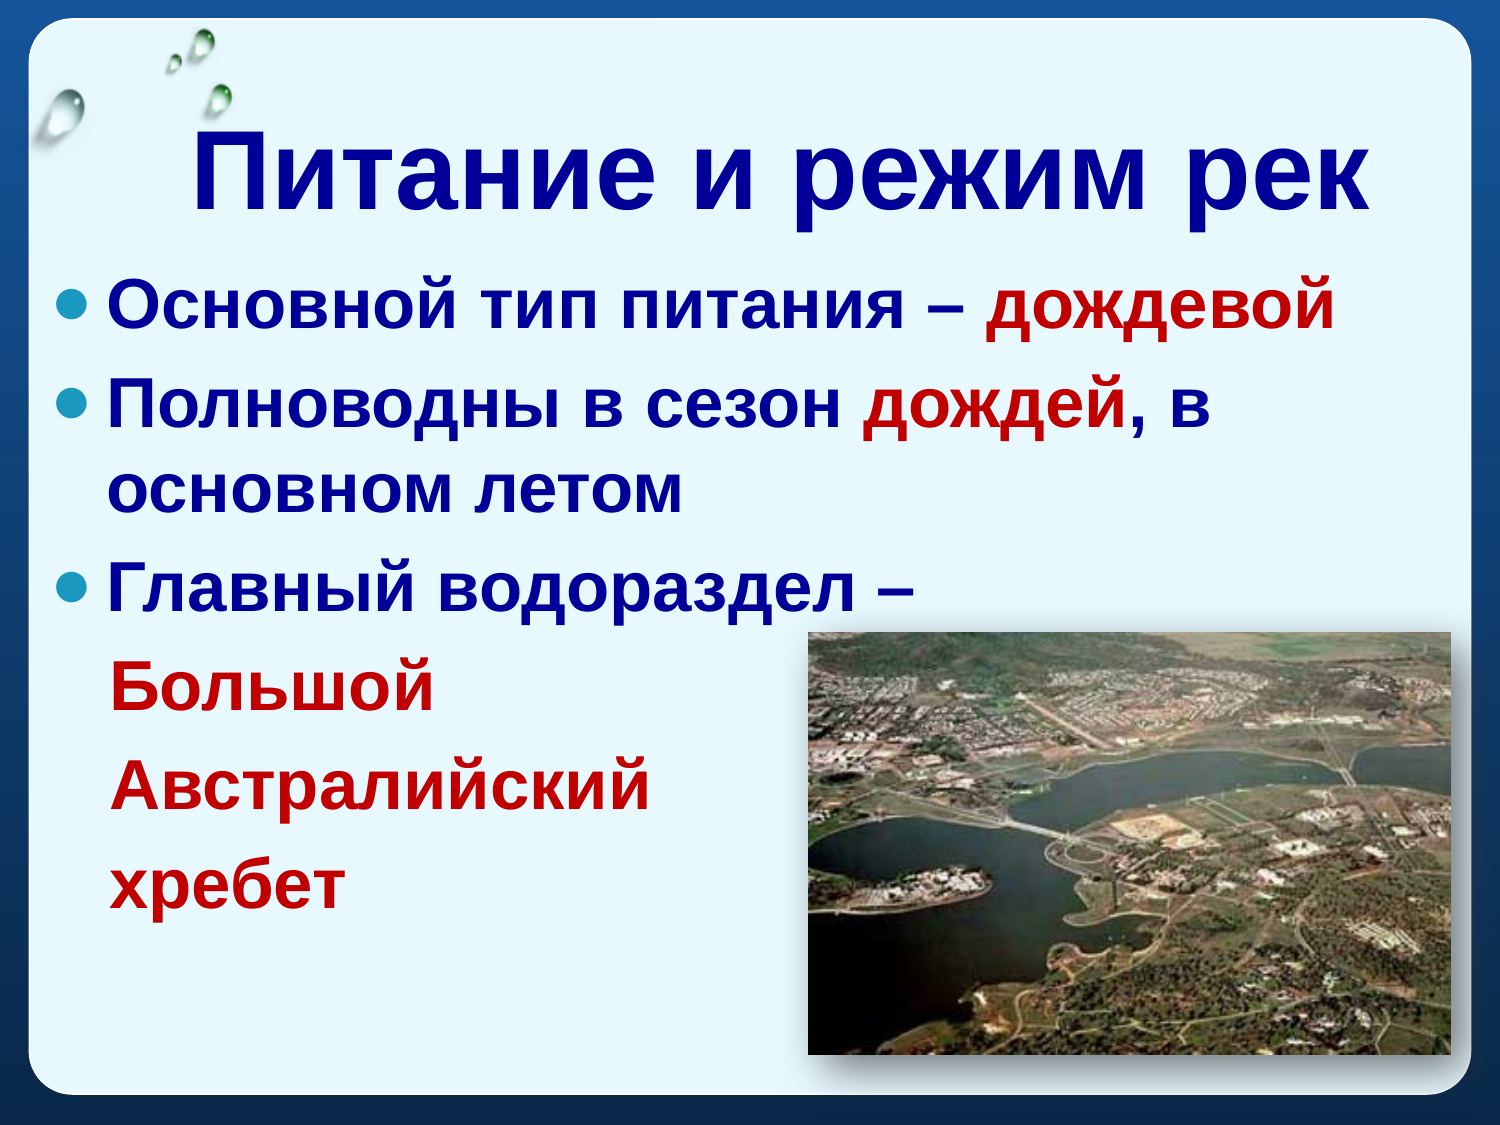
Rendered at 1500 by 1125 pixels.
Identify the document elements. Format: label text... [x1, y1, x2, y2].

title Питание и режим рек [175, 81, 1454, 248]
picture [17, 0, 243, 195]
list Основной тип питания – дождевой Полноводны в сезон дождей, в основном летом Главный водораздел – Большой Австралийский хребет [34, 249, 1454, 1026]
picture [808, 632, 1451, 1055]
